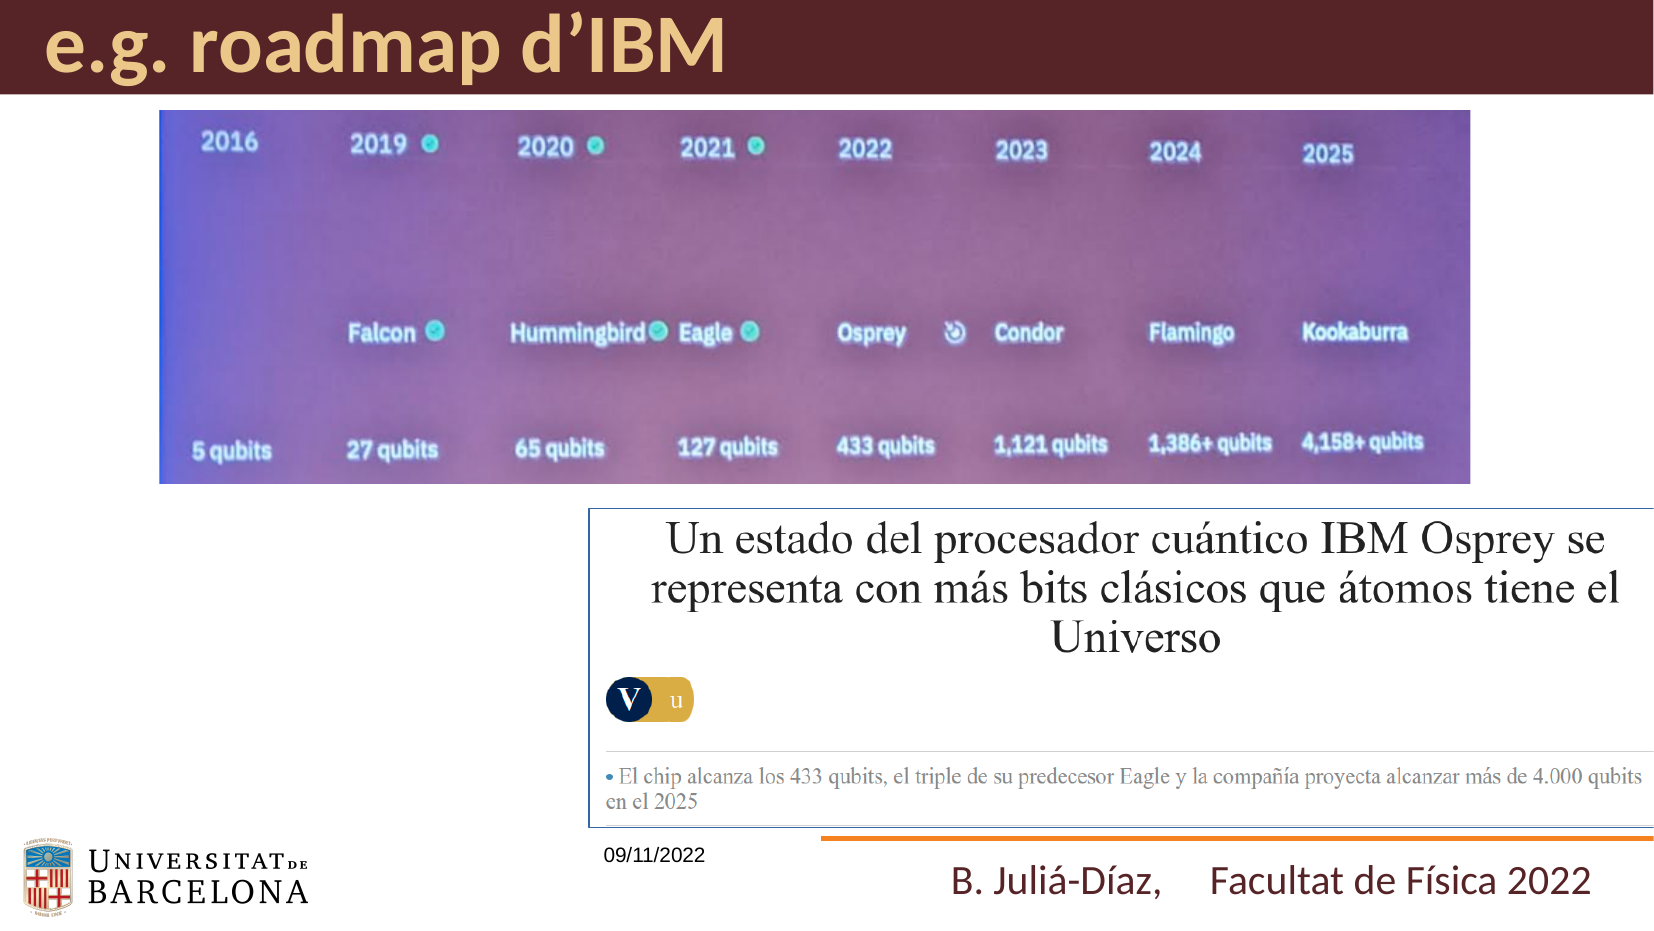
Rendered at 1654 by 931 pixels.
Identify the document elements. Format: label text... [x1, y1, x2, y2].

picture [159, 109, 1471, 484]
text_box e.g. roadmap d’IBM [29, 0, 1571, 95]
picture [589, 508, 1654, 827]
picture [23, 838, 308, 917]
text_box 09/11/2022 [588, 834, 745, 874]
